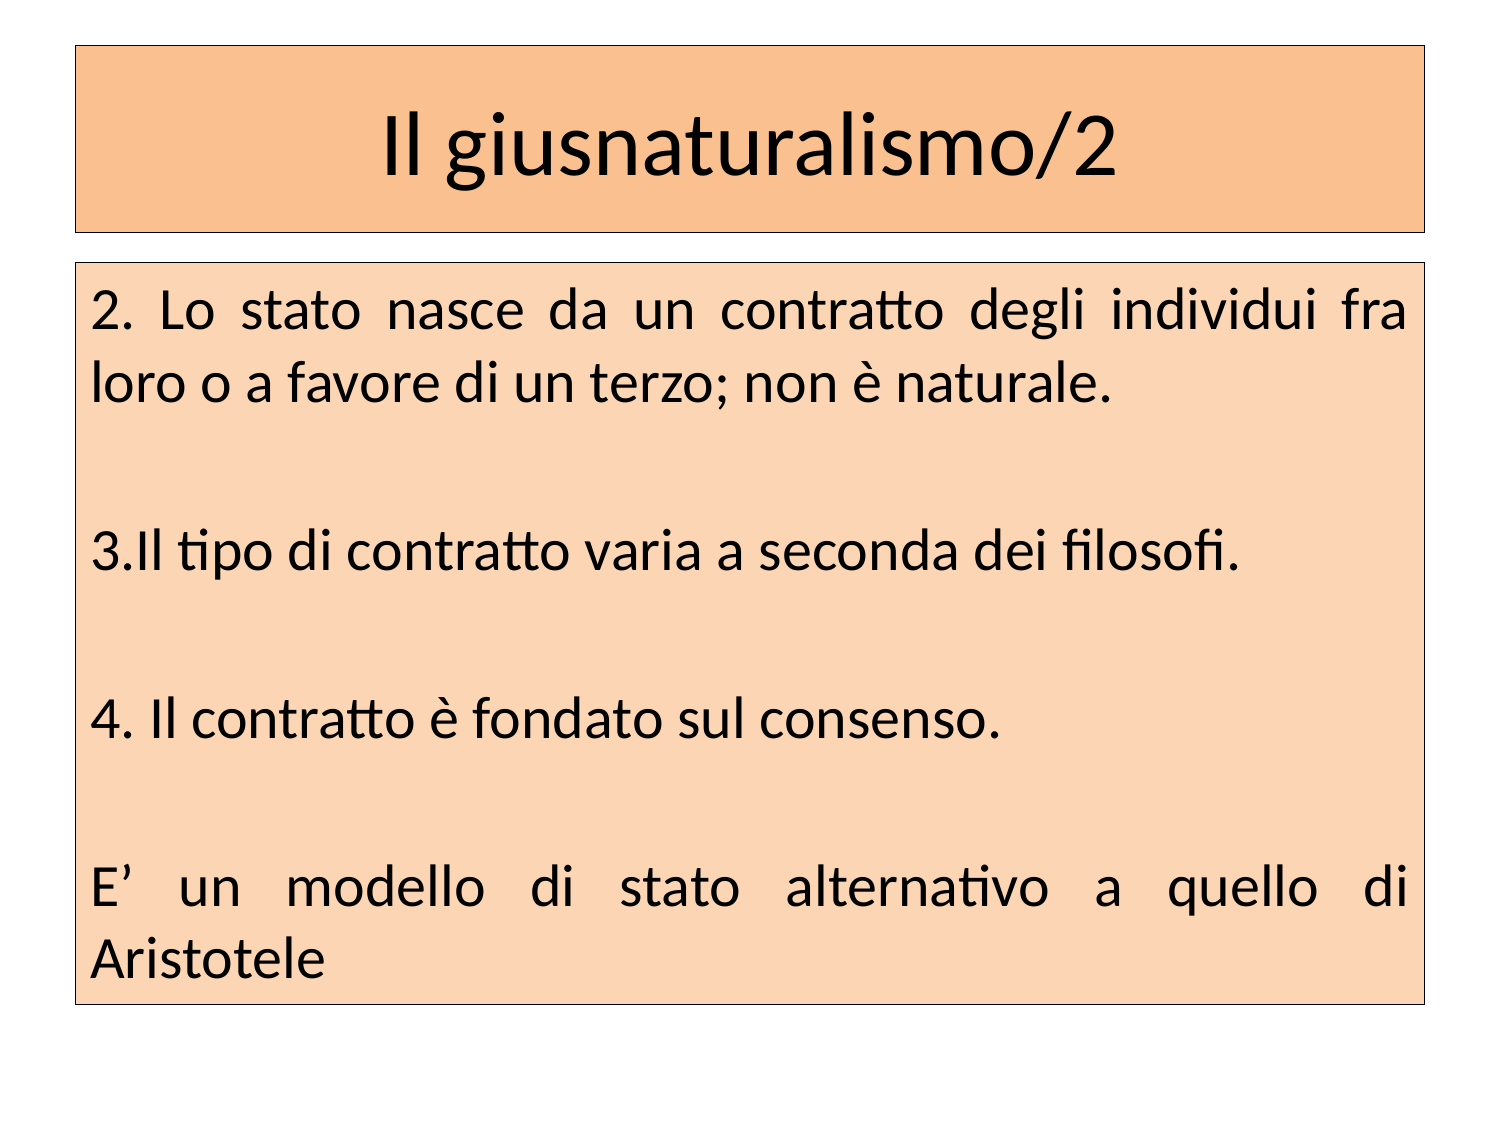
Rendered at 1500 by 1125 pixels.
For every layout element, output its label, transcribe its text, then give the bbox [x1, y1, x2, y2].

list 2. Lo stato nasce da un contratto degli individui fra loro o a favore di un terzo; non è naturale. 3.Il tipo di contratto varia a seconda dei filosofi. 4. Il contratto è fondato sul consenso. E’ un modello di stato alternativo a quello di Aristotele [75, 262, 1425, 1005]
title Il giusnaturalismo/2 [75, 45, 1425, 233]
